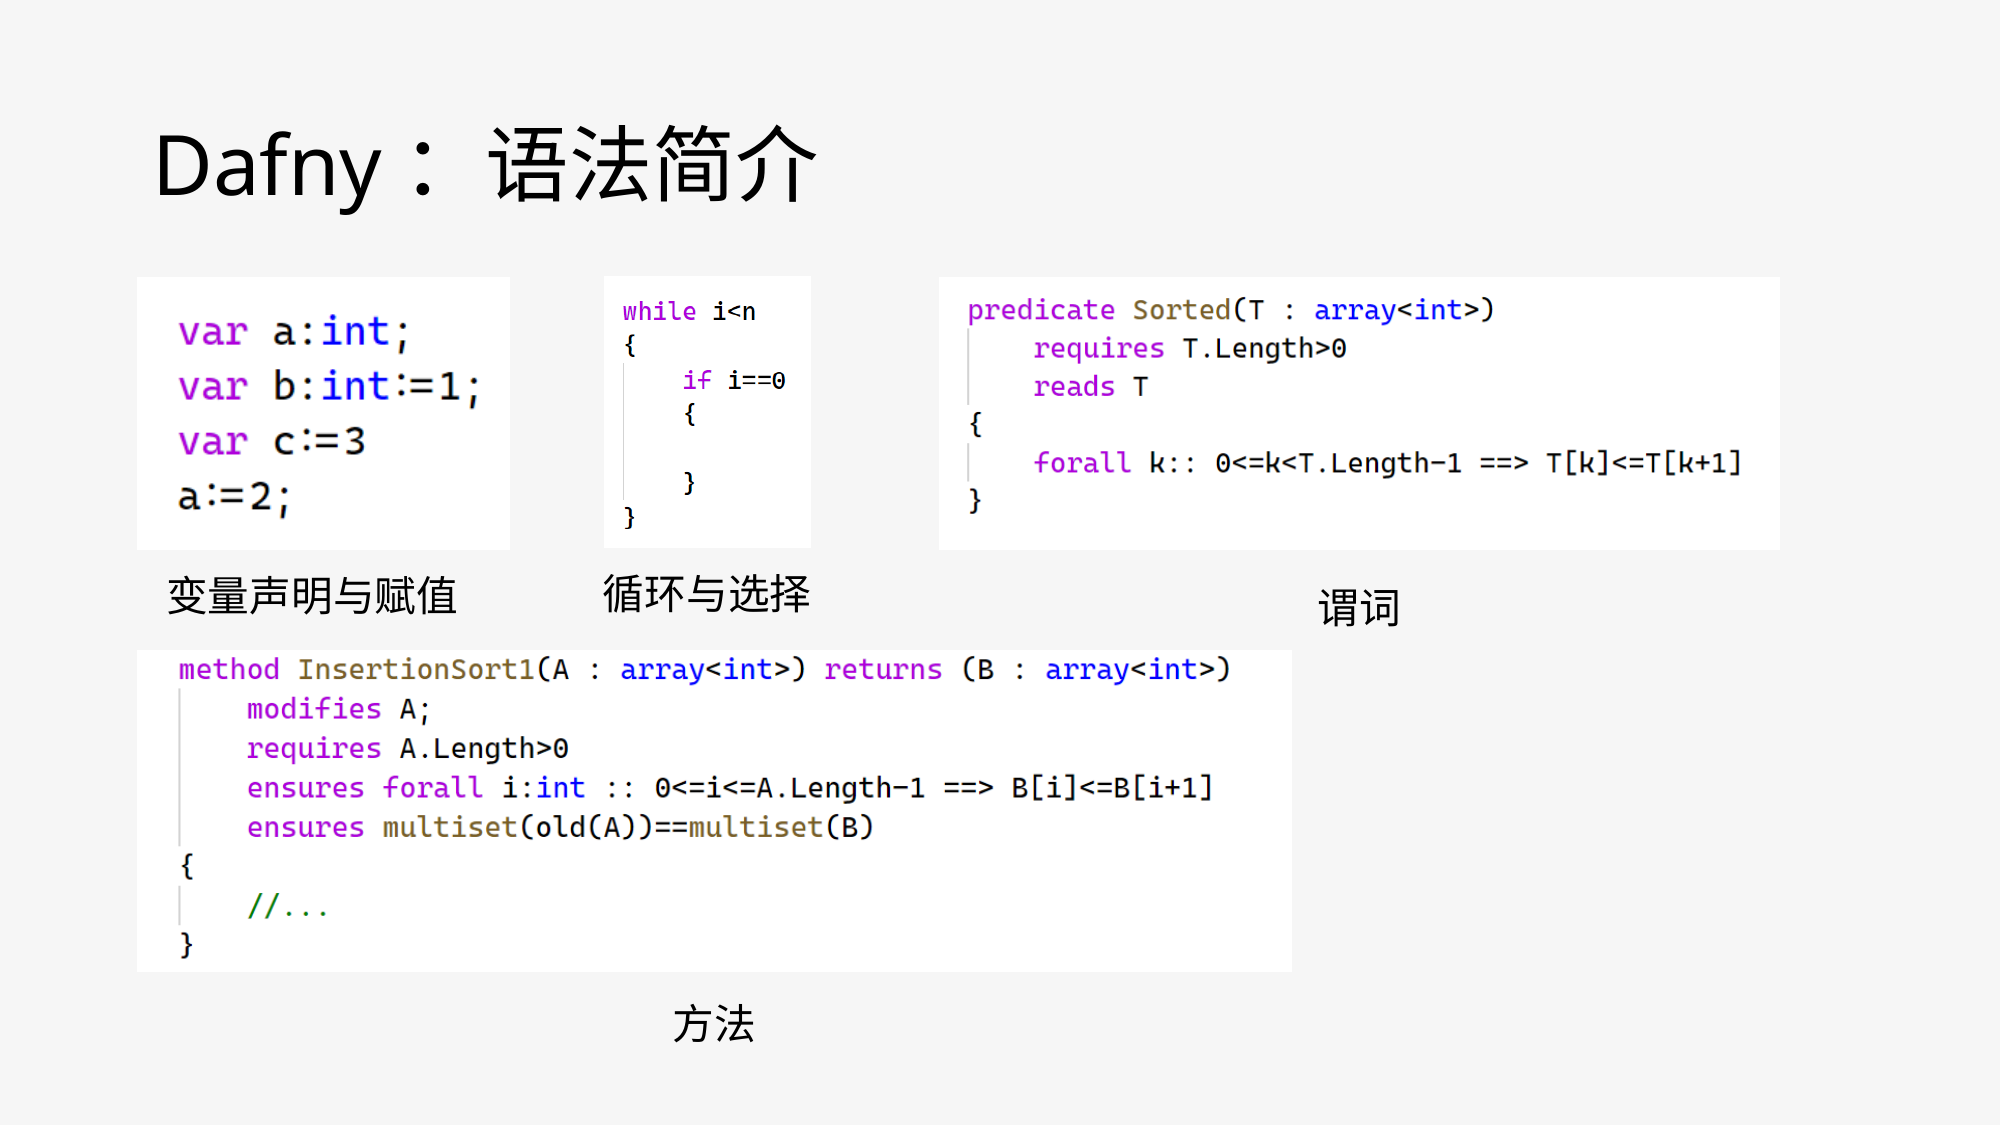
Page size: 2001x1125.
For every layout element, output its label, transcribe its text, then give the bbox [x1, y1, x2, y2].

title Dafny：语法简介 [137, 59, 1863, 278]
picture [604, 276, 811, 548]
picture [137, 277, 510, 550]
picture [137, 650, 1292, 972]
text_box 方法 [658, 990, 772, 1056]
picture [939, 276, 1780, 550]
text_box 谓词 [1302, 574, 1416, 640]
text_box 变量声明与赋值 [151, 562, 474, 628]
text_box 循环与选择 [588, 560, 827, 626]
